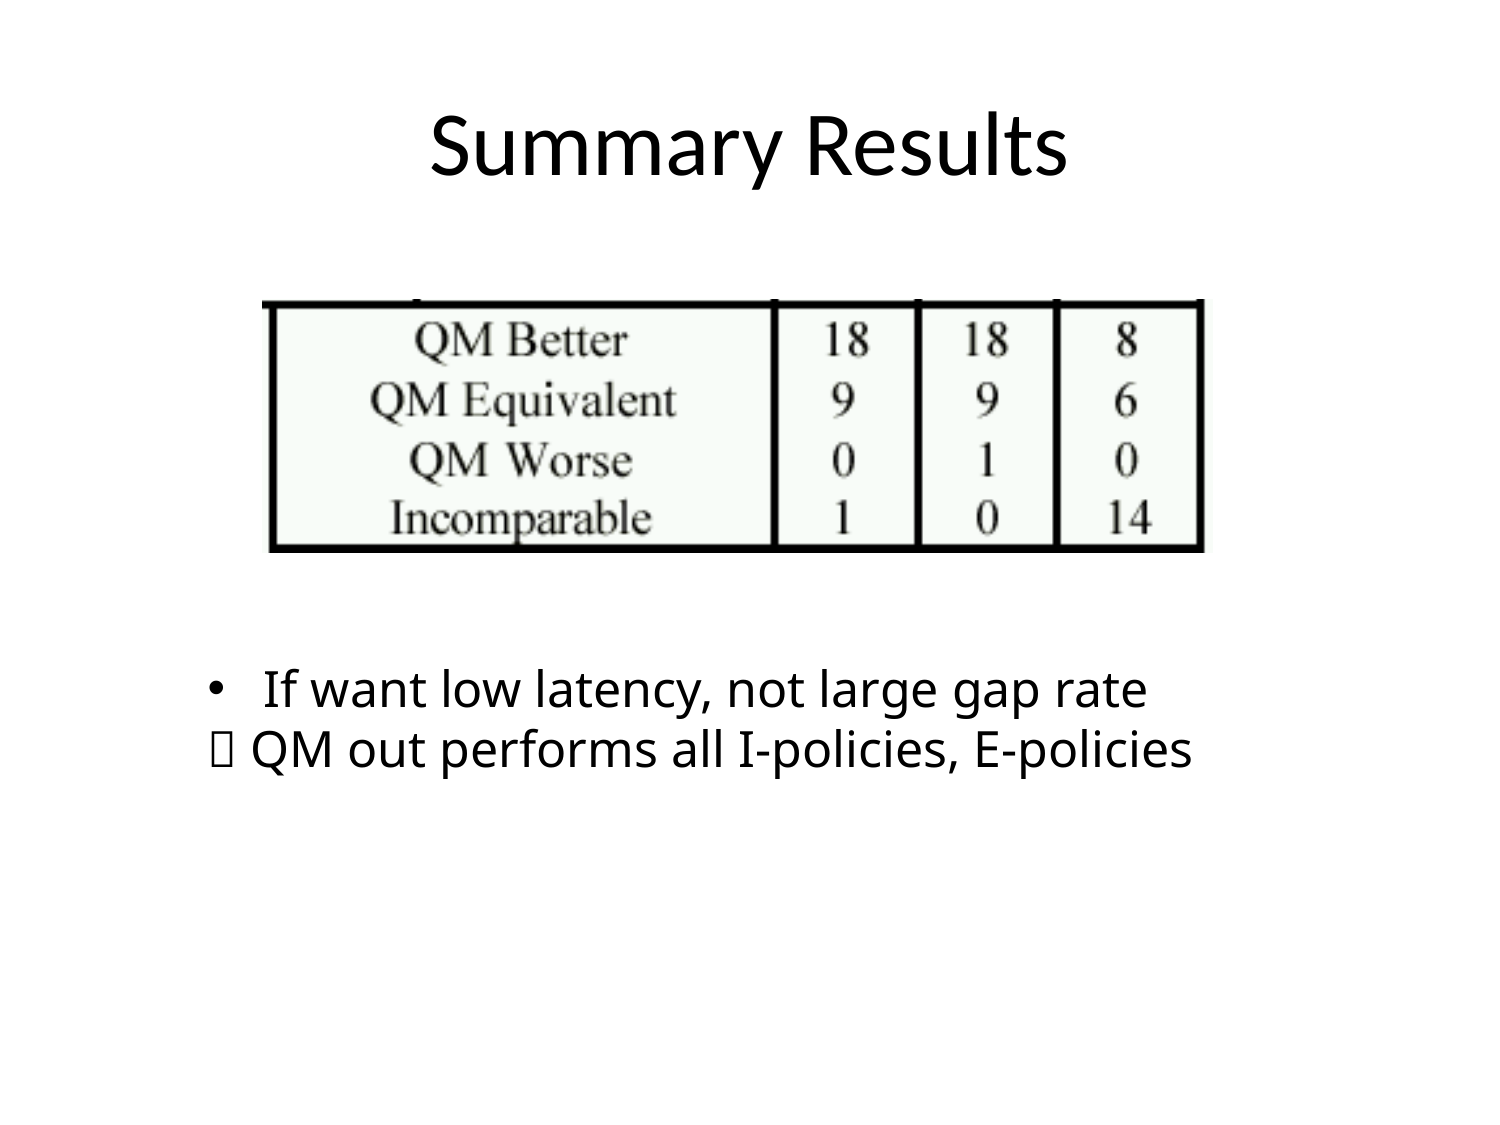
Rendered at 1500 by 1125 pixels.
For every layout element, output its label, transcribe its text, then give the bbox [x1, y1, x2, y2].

list If want low latency, not large gap rate  QM out performs all I-policies, E-policies [192, 650, 1468, 1000]
picture [262, 299, 1213, 554]
title Summary Results [75, 45, 1425, 233]
